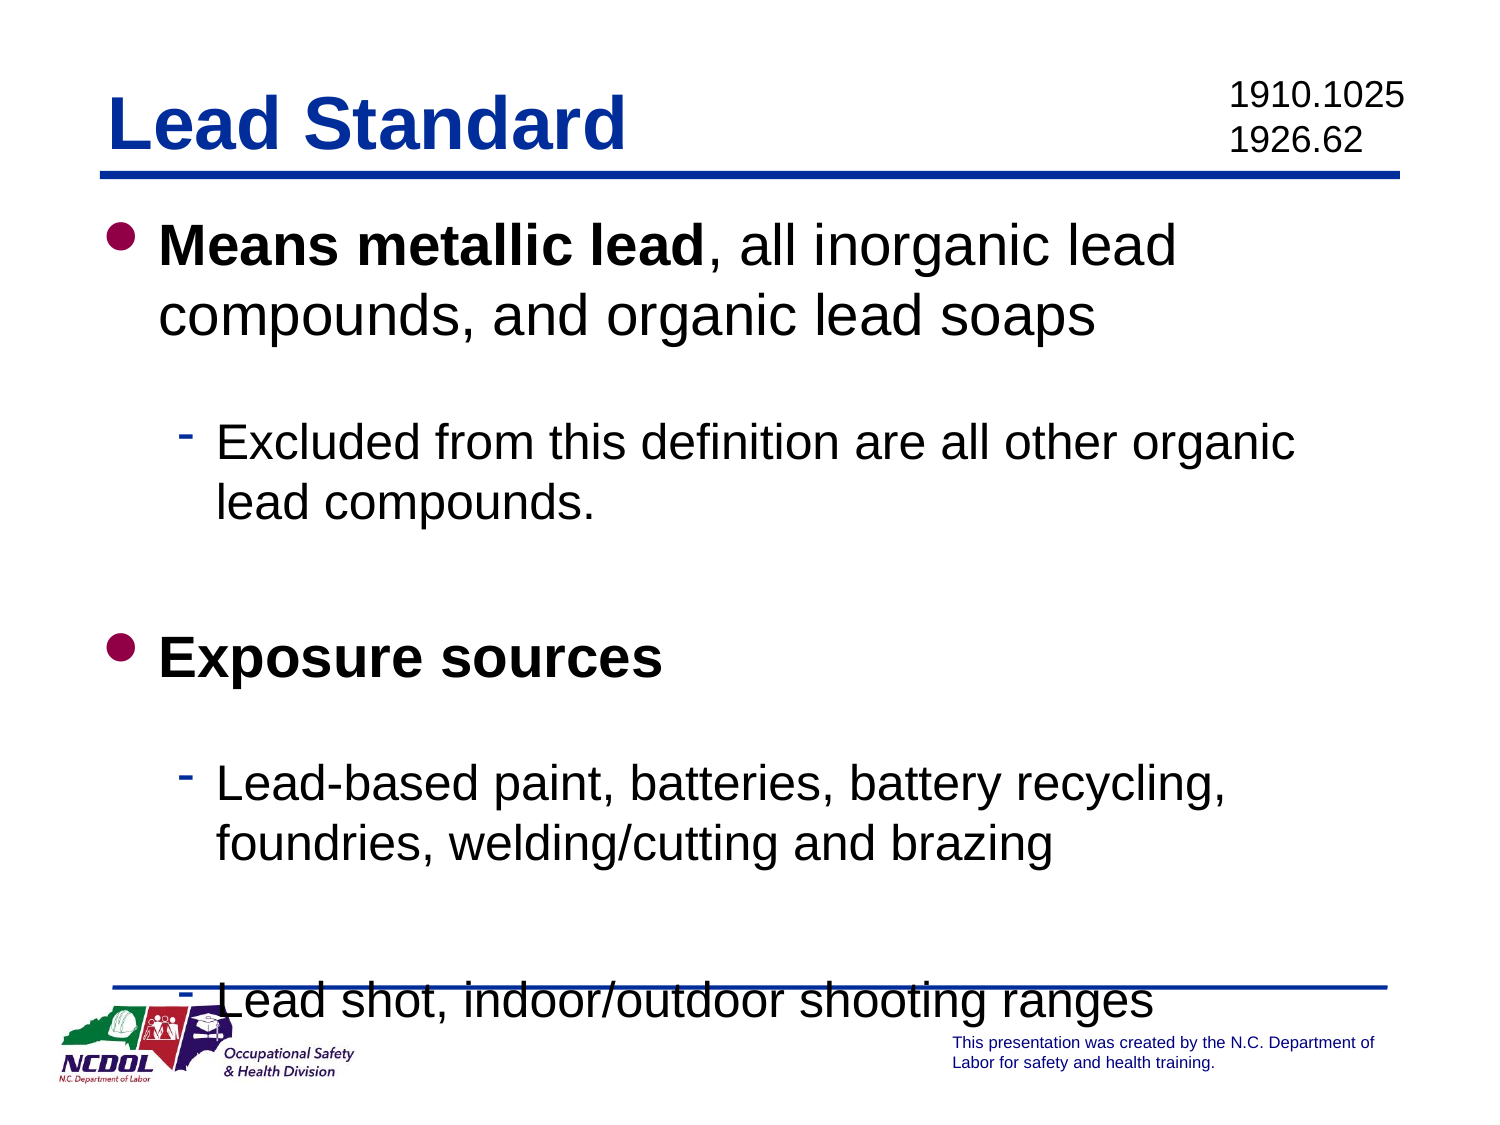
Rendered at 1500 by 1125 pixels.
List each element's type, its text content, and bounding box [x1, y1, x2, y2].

list Means metallic lead, all inorganic lead compounds, and organic lead soaps Excluded from this definition are all other organic lead compounds. Exposure sources Lead-based paint, batteries, battery recycling, foundries, welding/cutting and brazing Lead shot, indoor/outdoor shooting ranges [87, 200, 1388, 950]
title Lead Standard [99, 75, 1213, 166]
picture [50, 995, 363, 1093]
text_box 1910.1025 1926.62 [1213, 62, 1421, 168]
